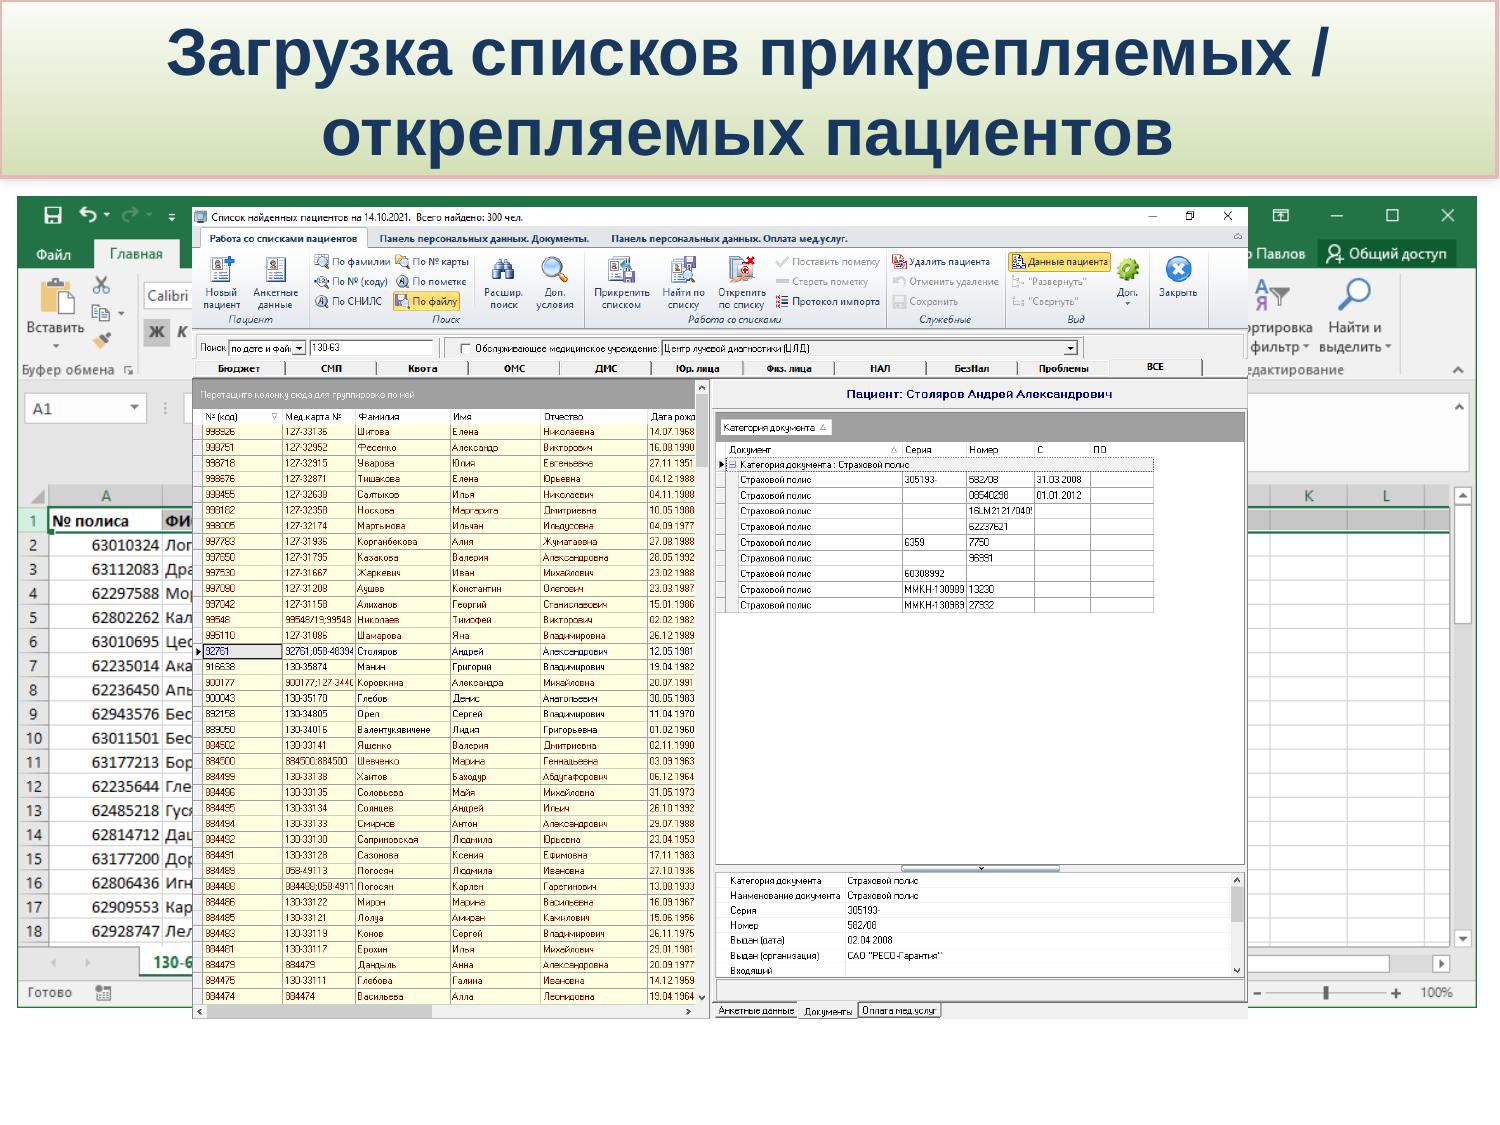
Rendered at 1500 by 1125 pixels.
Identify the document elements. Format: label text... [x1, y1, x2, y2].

picture [17, 195, 1477, 1019]
title Загрузка списков прикрепляемых / открепляемых пациентов [0, 0, 1499, 179]
